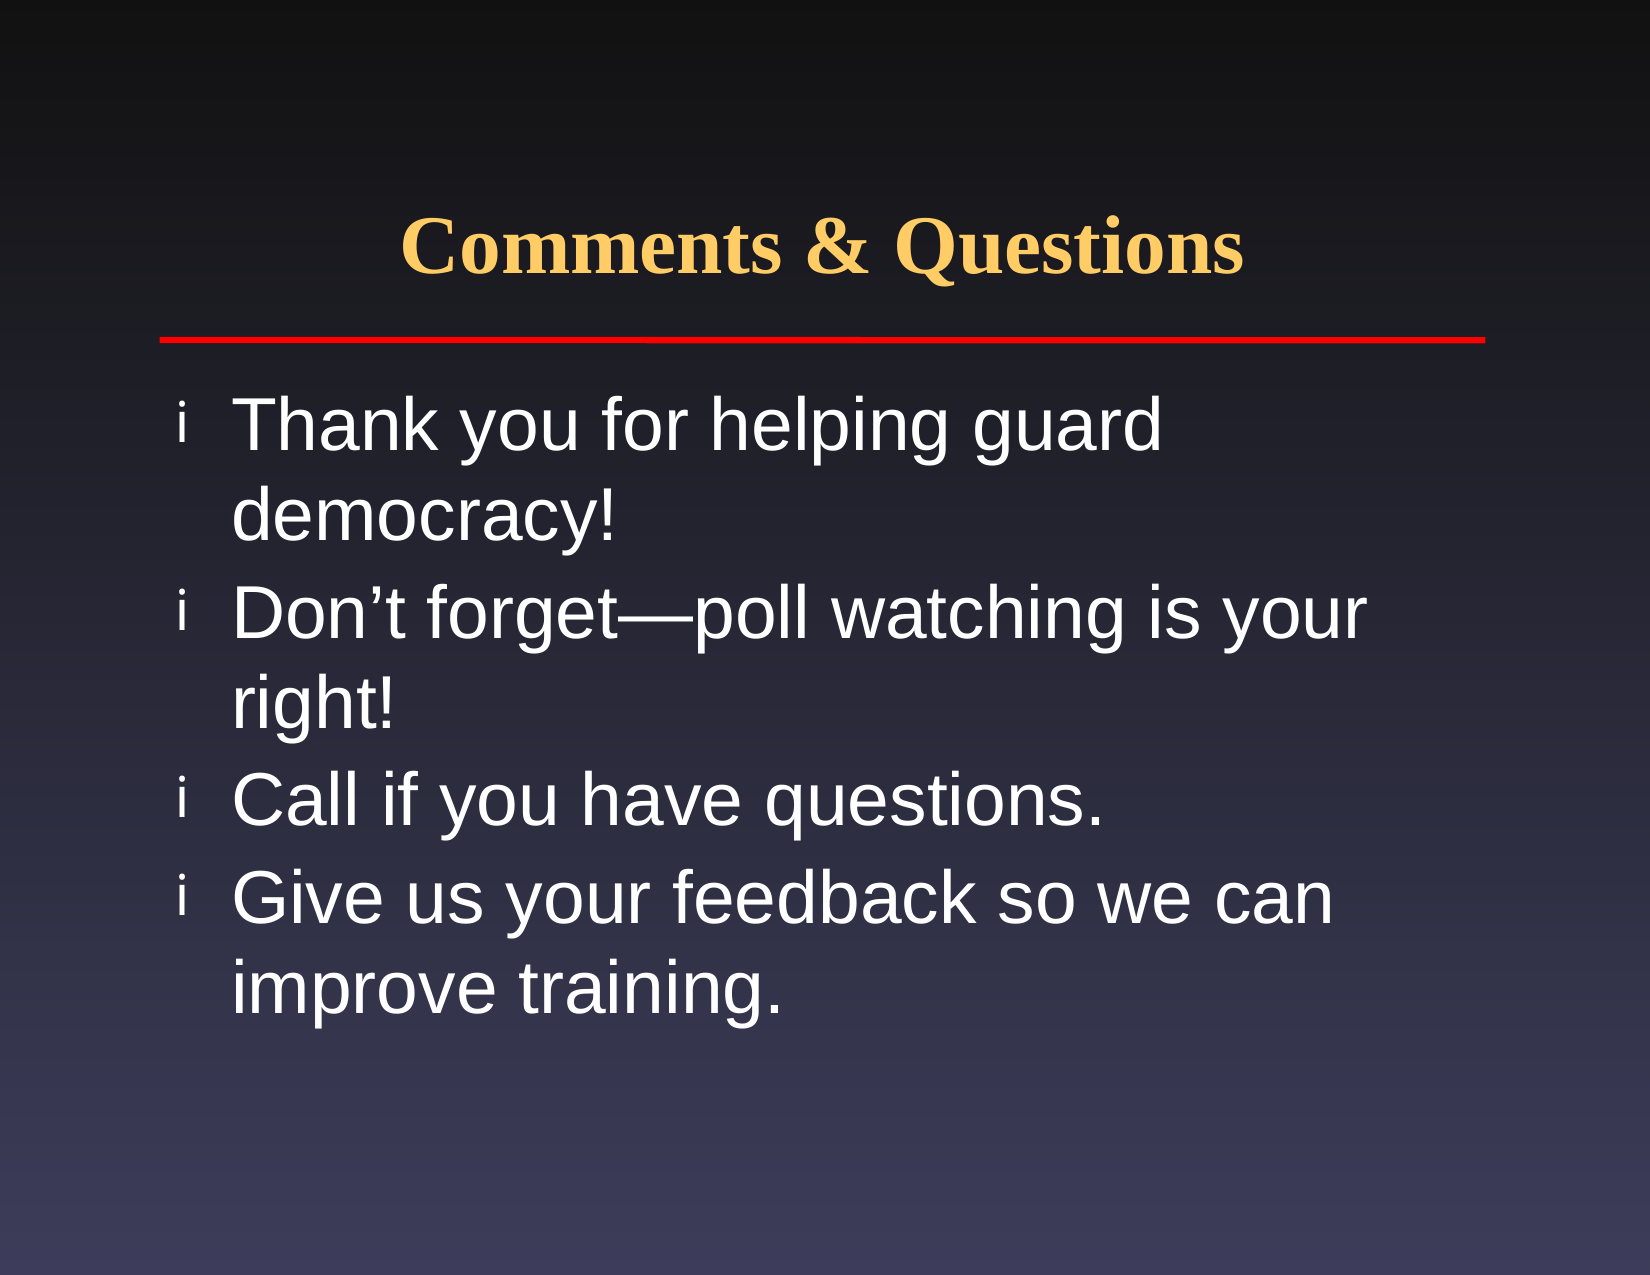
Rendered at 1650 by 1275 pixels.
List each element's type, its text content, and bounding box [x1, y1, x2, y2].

title Comments & Questions [159, 84, 1486, 298]
list Thank you for helping guard democracy! Don’t forget—poll watching is your right! Call if you have questions. Give us your feedback so we can improve training. [159, 368, 1486, 1134]
